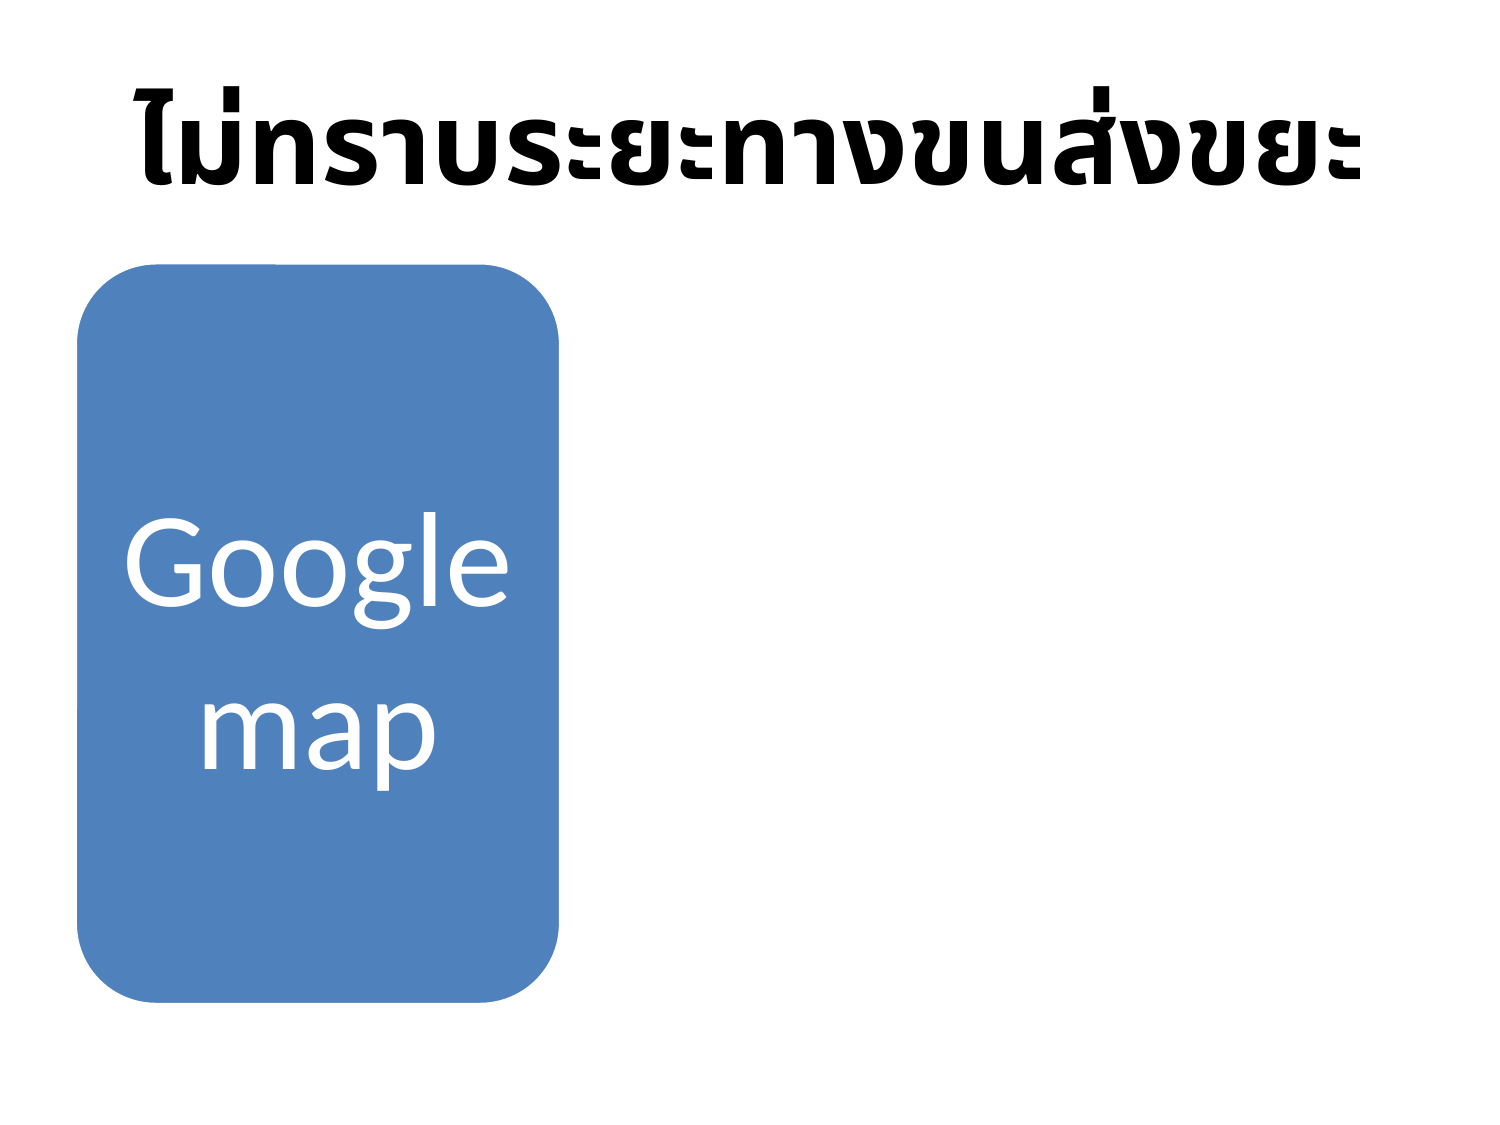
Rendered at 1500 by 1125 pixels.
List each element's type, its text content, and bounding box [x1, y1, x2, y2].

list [74, 262, 1426, 1006]
title ไม่ทราบระยะทางขนส่งขยะ [75, 45, 1425, 233]
